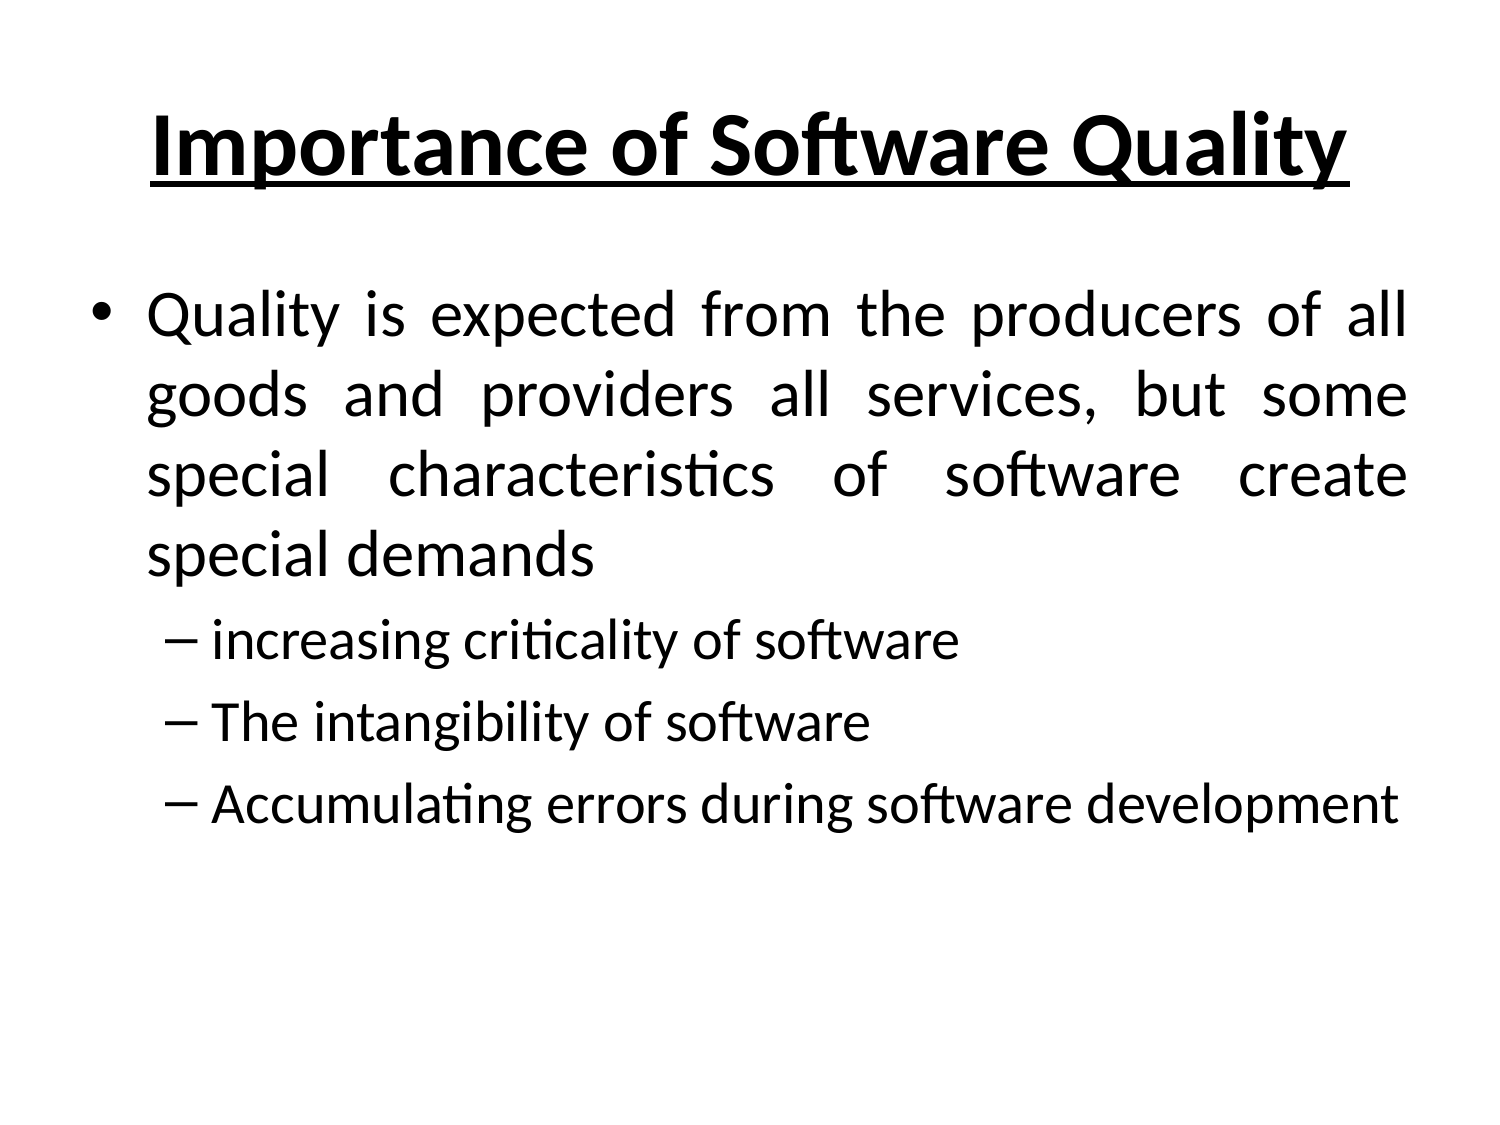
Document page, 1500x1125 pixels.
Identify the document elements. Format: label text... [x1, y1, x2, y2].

list Quality is expected from the producers of all goods and providers all services, but some special characteristics of software create special demands increasing criticality of software The intangibility of software Accumulating errors during software development [75, 262, 1425, 1005]
title Importance of Software Quality [75, 45, 1425, 233]
